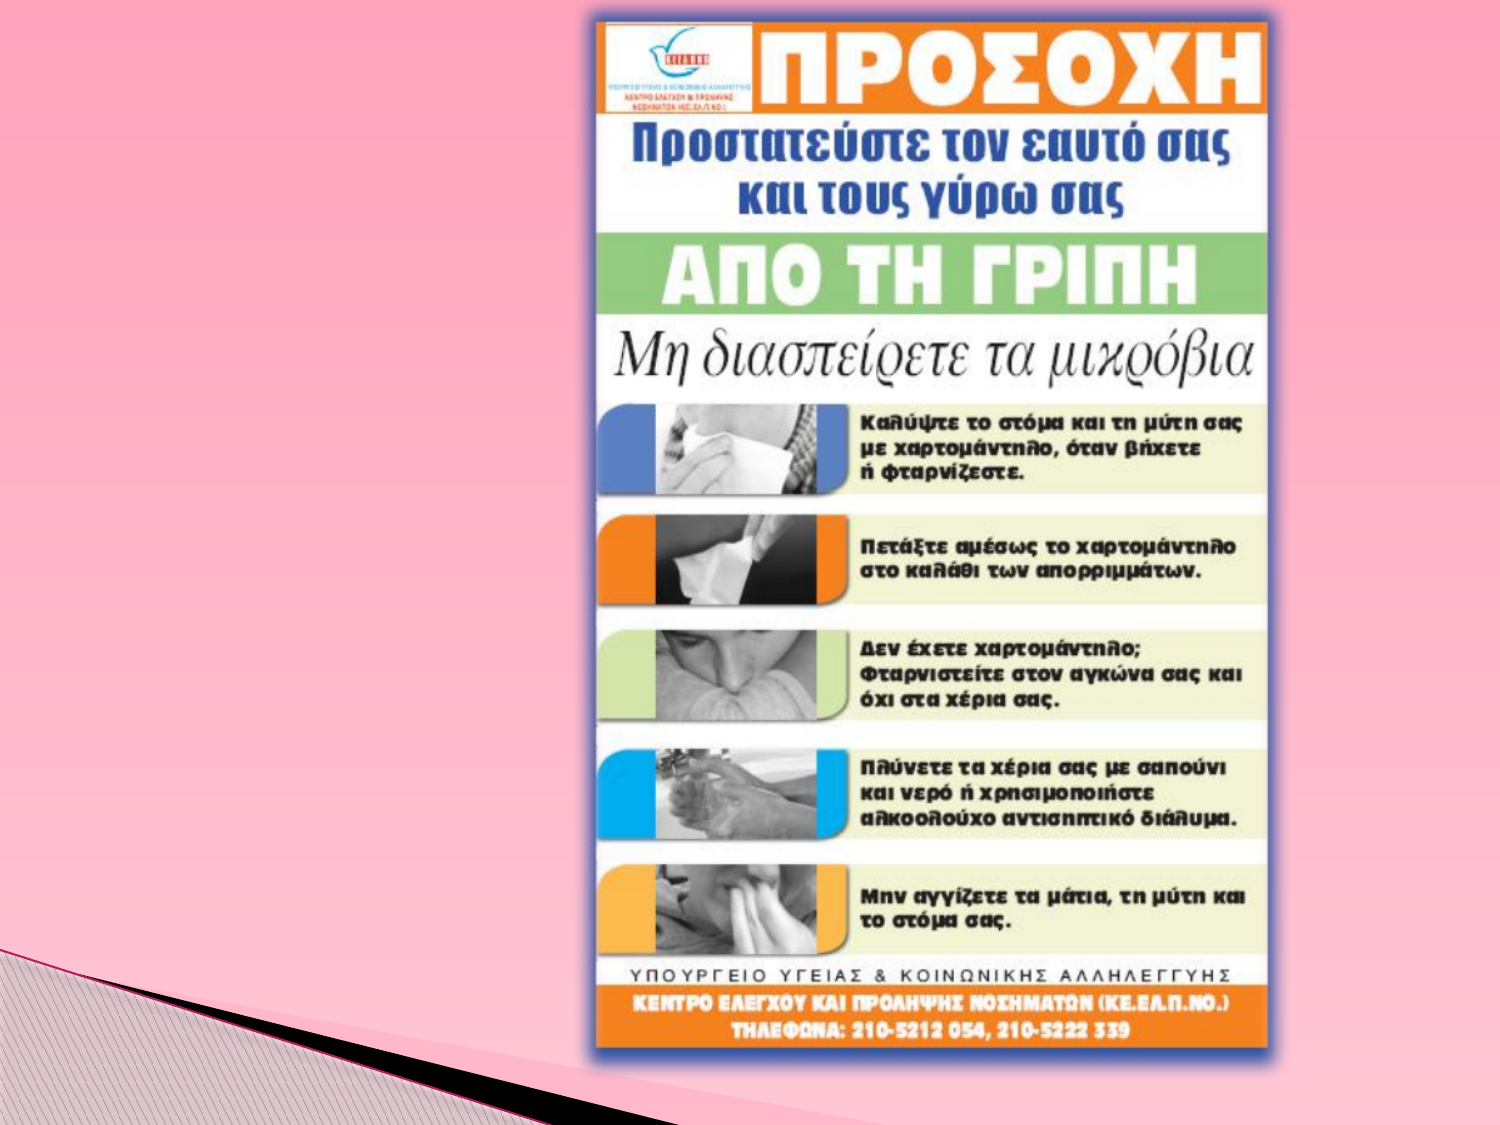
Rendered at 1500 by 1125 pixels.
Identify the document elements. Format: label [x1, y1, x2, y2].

picture [572, 0, 1292, 1083]
